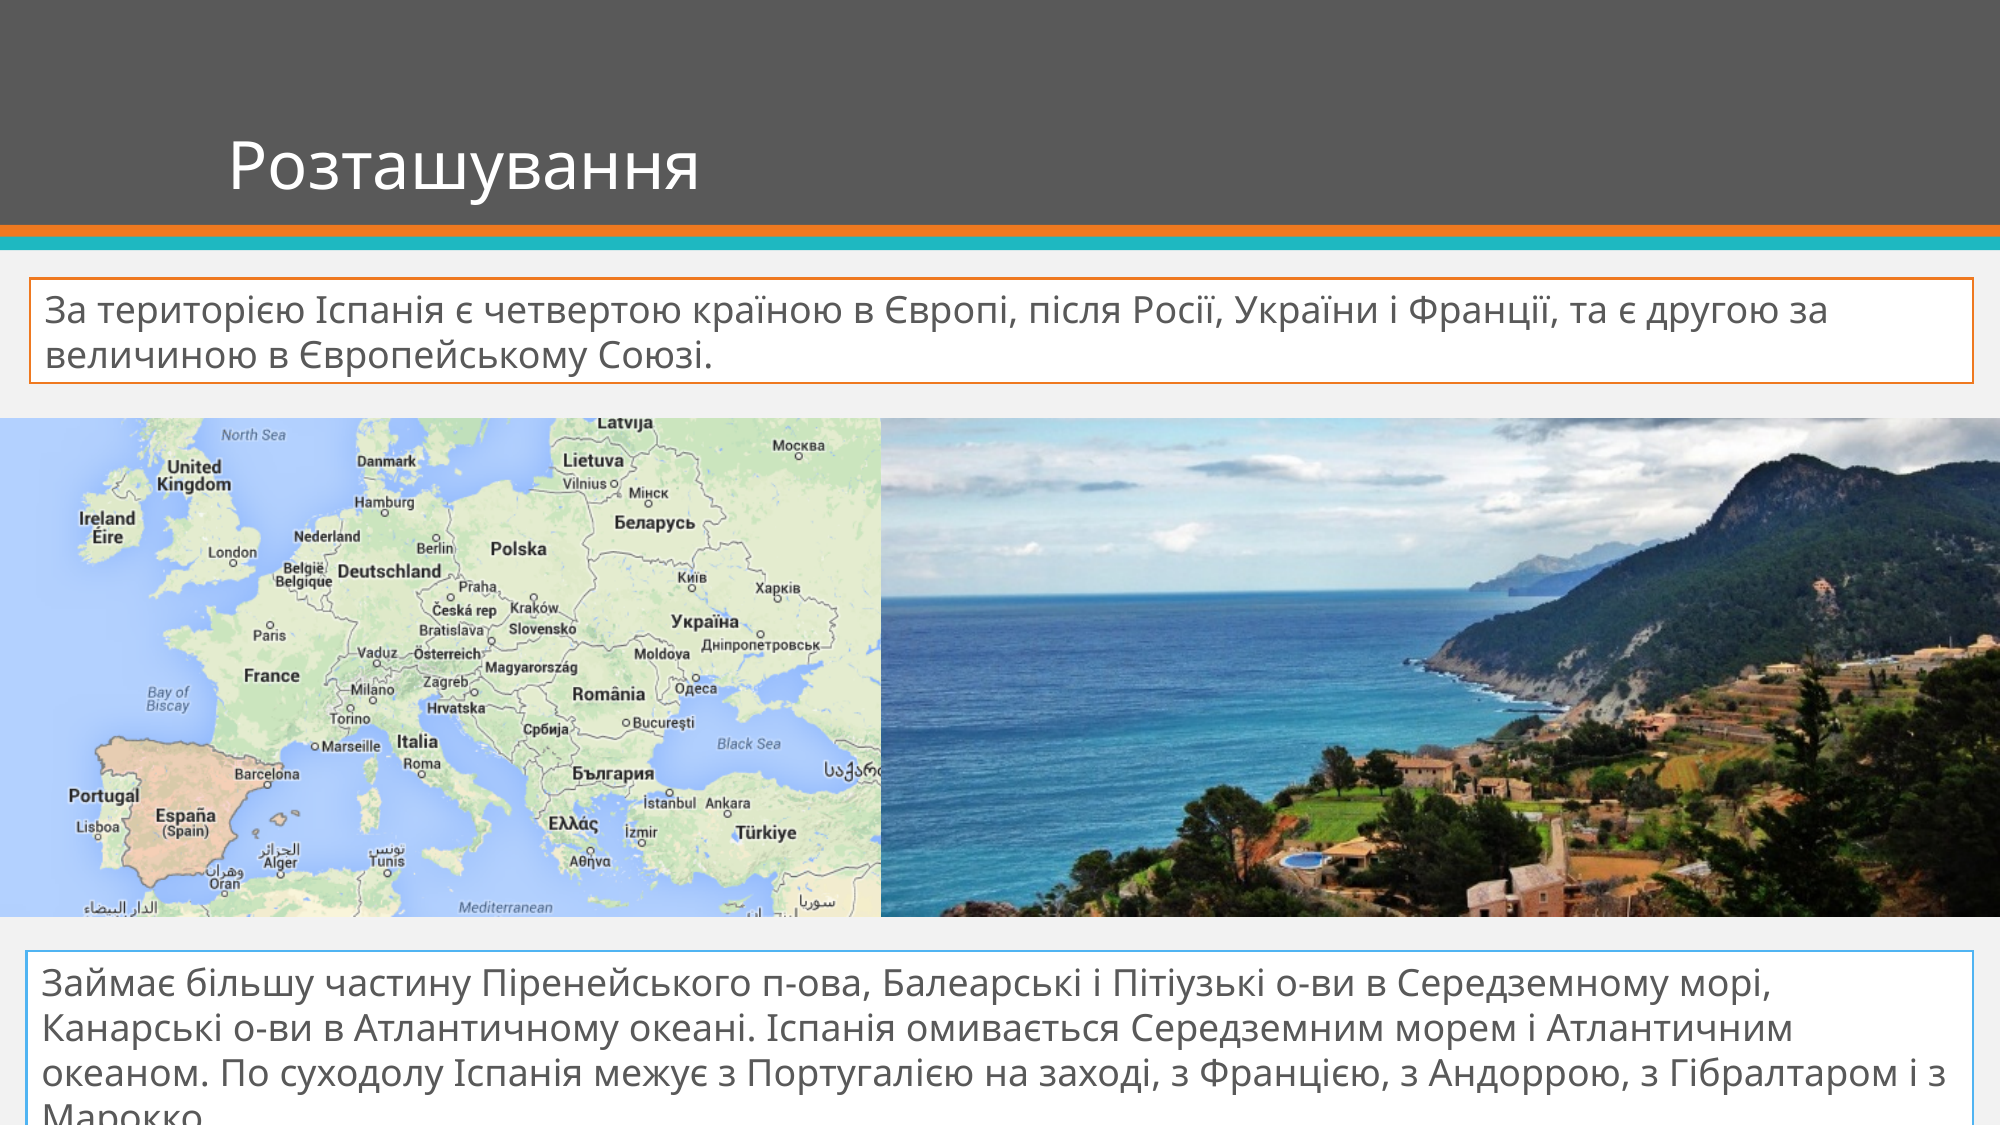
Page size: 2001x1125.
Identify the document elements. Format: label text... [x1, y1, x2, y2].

title Розташування [212, 41, 1788, 212]
picture [0, 418, 2000, 917]
text_box Займає більшу частину Піренейського п-ова, Балеарські і Пітіузькі о-ви в Середземному морі, Канарські о-ви в Атлантичному океані. Іспанія омивається Середземним морем і Атлантичним океаном. По суходолу Іспанія межує з Португалією на заході, з Францією, з Андоррою, з Гібралтаром і з Марокко. [25, 950, 1974, 1125]
text_box За територією Іспанія є четвертою країною в Європі, після Росії, України і Франції, та є другою за величиною в Європейському Союзі. [29, 277, 1974, 384]
